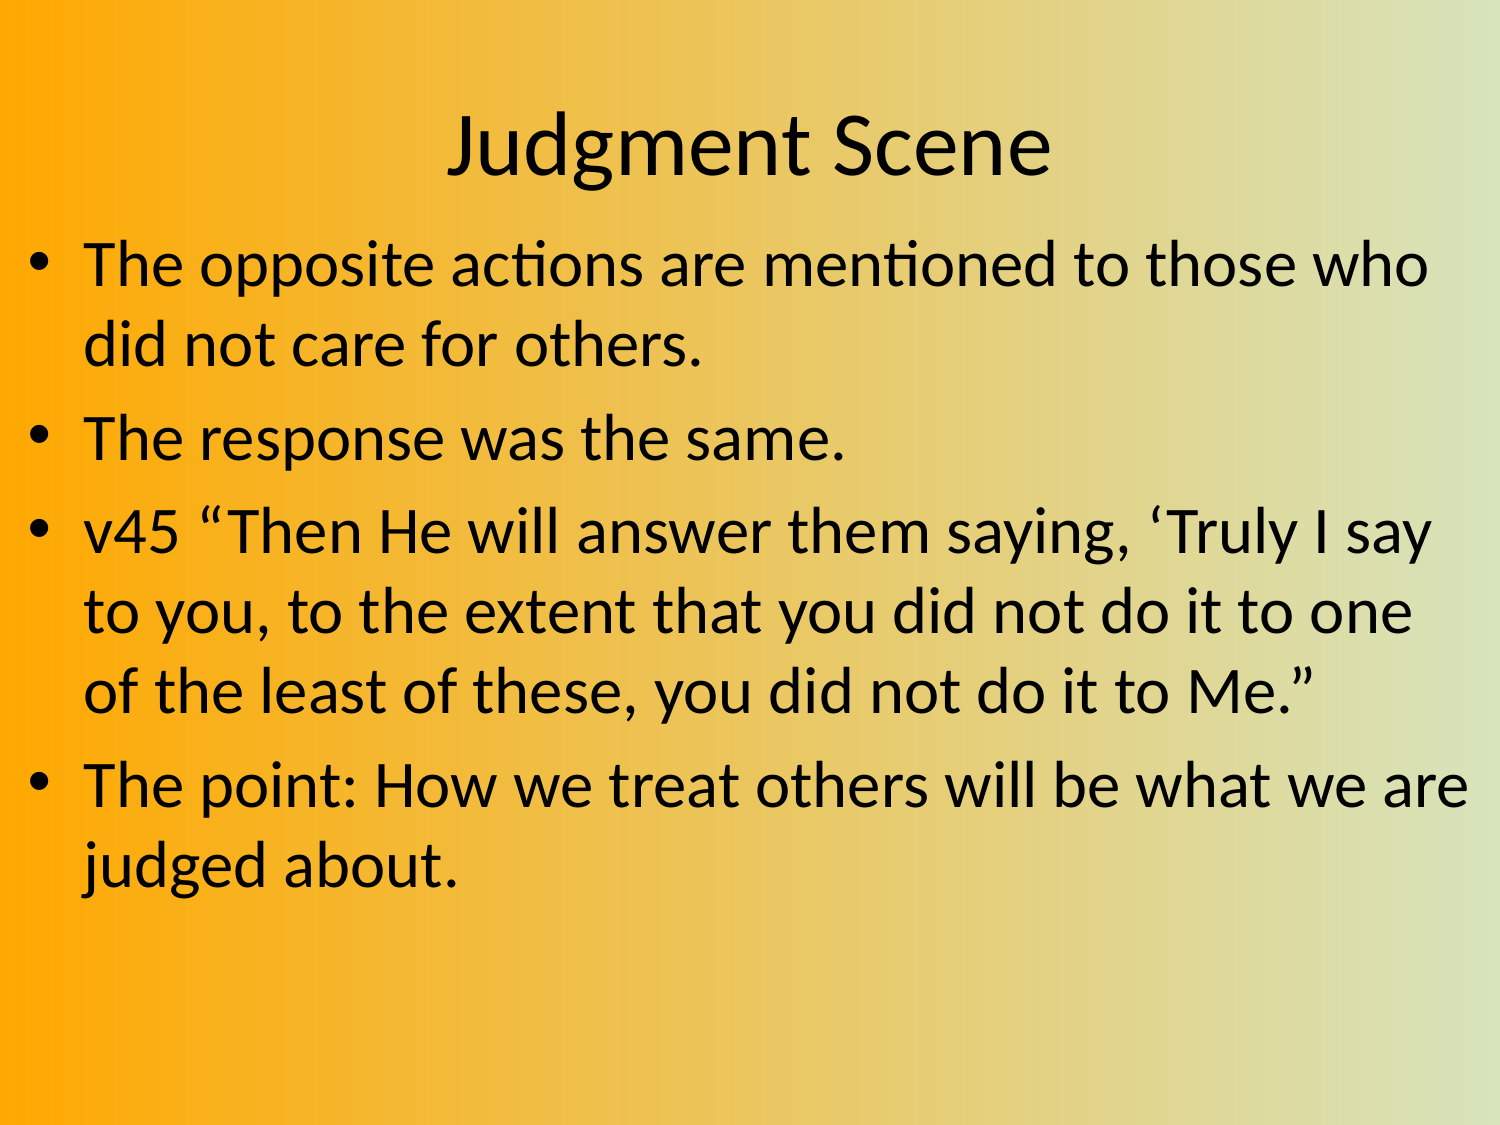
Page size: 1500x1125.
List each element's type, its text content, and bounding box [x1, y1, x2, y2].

list The opposite actions are mentioned to those who did not care for others. The response was the same. v45 “Then He will answer them saying, ‘Truly I say to you, to the extent that you did not do it to one of the least of these, you did not do it to Me.” The point: How we treat others will be what we are judged about. [12, 212, 1488, 1113]
title Judgment Scene [75, 45, 1425, 212]
